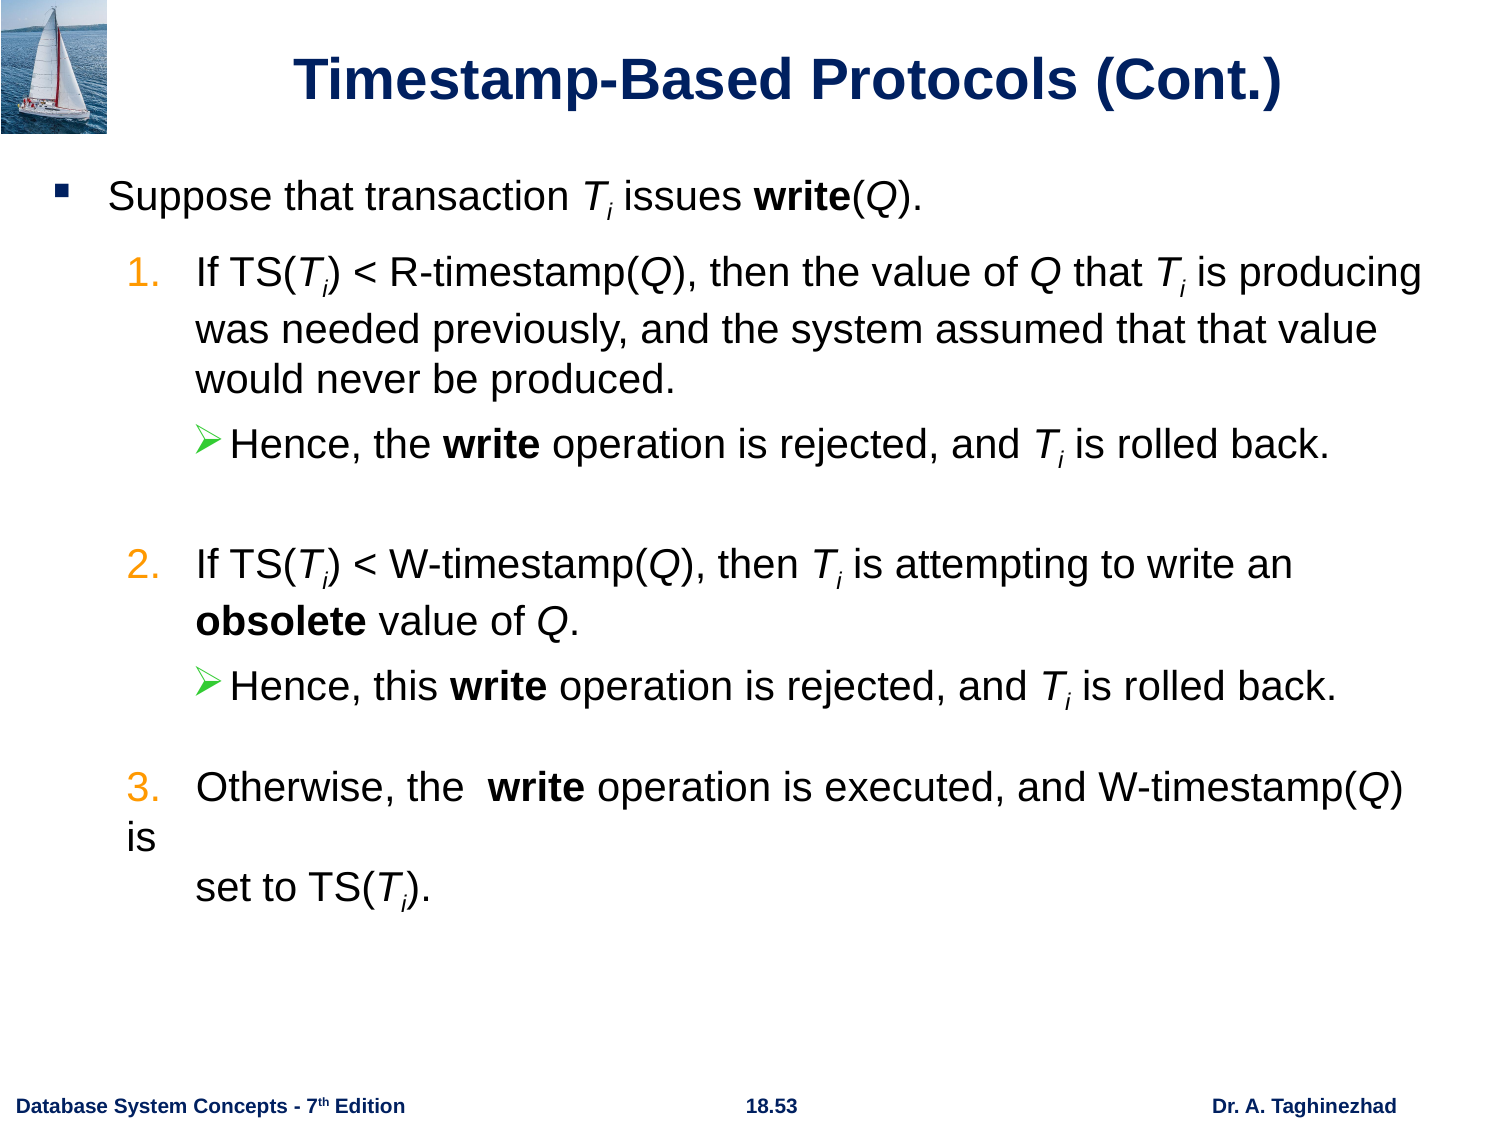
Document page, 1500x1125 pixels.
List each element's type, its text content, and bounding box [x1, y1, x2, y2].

picture [1, 0, 107, 134]
title Timestamp-Based Protocols (Cont.) [125, 18, 1452, 120]
list Suppose that transaction Ti issues write(Q). 1. If TS(Ti) < R-timestamp(Q), then the value of Q that Ti is producing was needed previously, and the system assumed that that value would never be produced. Hence, the write operation is rejected, and Ti is rolled back. 2. If TS(Ti) < W-timestamp(Q), then Ti is attempting to write an obsolete value of Q. Hence, this write operation is rejected, and Ti is rolled back. 3. Otherwise, the write operation is executed, and W-timestamp(Q) is set to TS(Ti). [36, 161, 1451, 1062]
